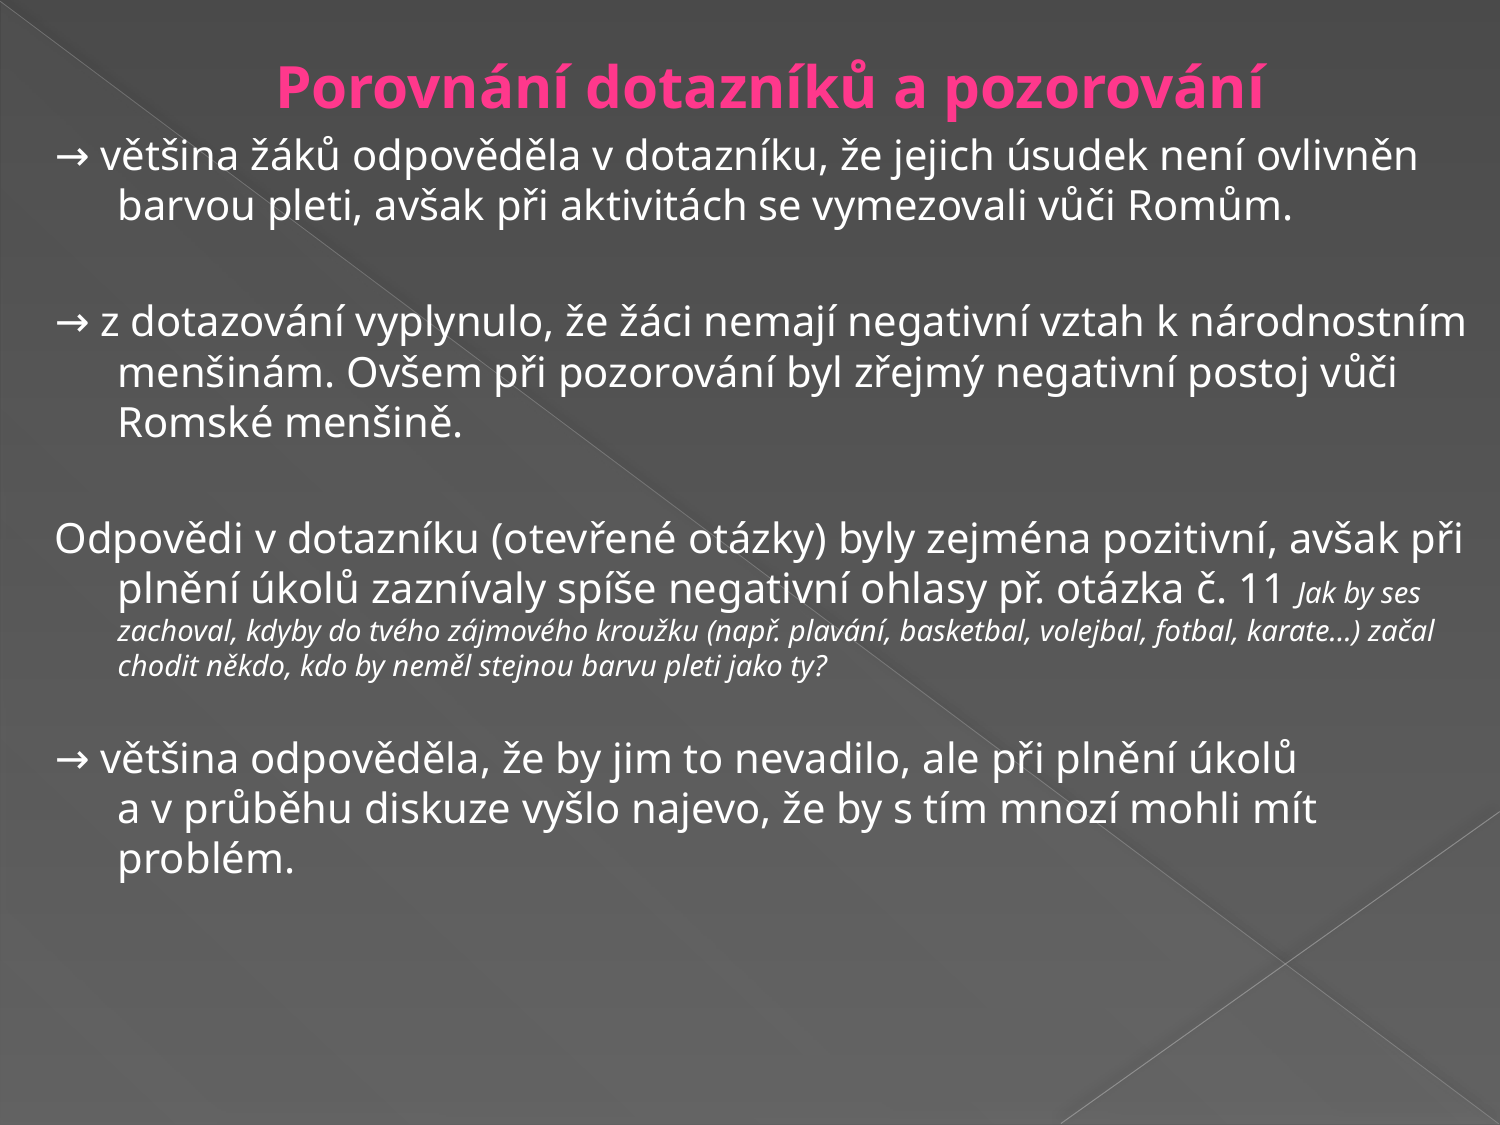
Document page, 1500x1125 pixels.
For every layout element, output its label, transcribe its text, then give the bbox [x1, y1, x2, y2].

list Porovnání dotazníků a pozorování → většina žáků odpověděla v dotazníku, že jejich úsudek není ovlivněn barvou pleti, avšak při aktivitách se vymezovali vůči Romům. → z dotazování vyplynulo, že žáci nemají negativní vztah k národnostním menšinám. Ovšem při pozorování byl zřejmý negativní postoj vůči Romské menšině. Odpovědi v dotazníku (otevřené otázky) byly zejména pozitivní, avšak při plnění úkolů zaznívaly spíše negativní ohlasy př. otázka č. 11 Jak by ses zachoval, kdyby do tvého zájmového kroužku (např. plavání, basketbal, volejbal, fotbal, karate…) začal chodit někdo, kdo by neměl stejnou barvu pleti jako ty? → většina odpověděla, že by jim to nevadilo, ale při plnění úkolů a v průběhu diskuze vyšlo najevo, že by s tím mnozí mohli mít problém. [29, 42, 1500, 1059]
